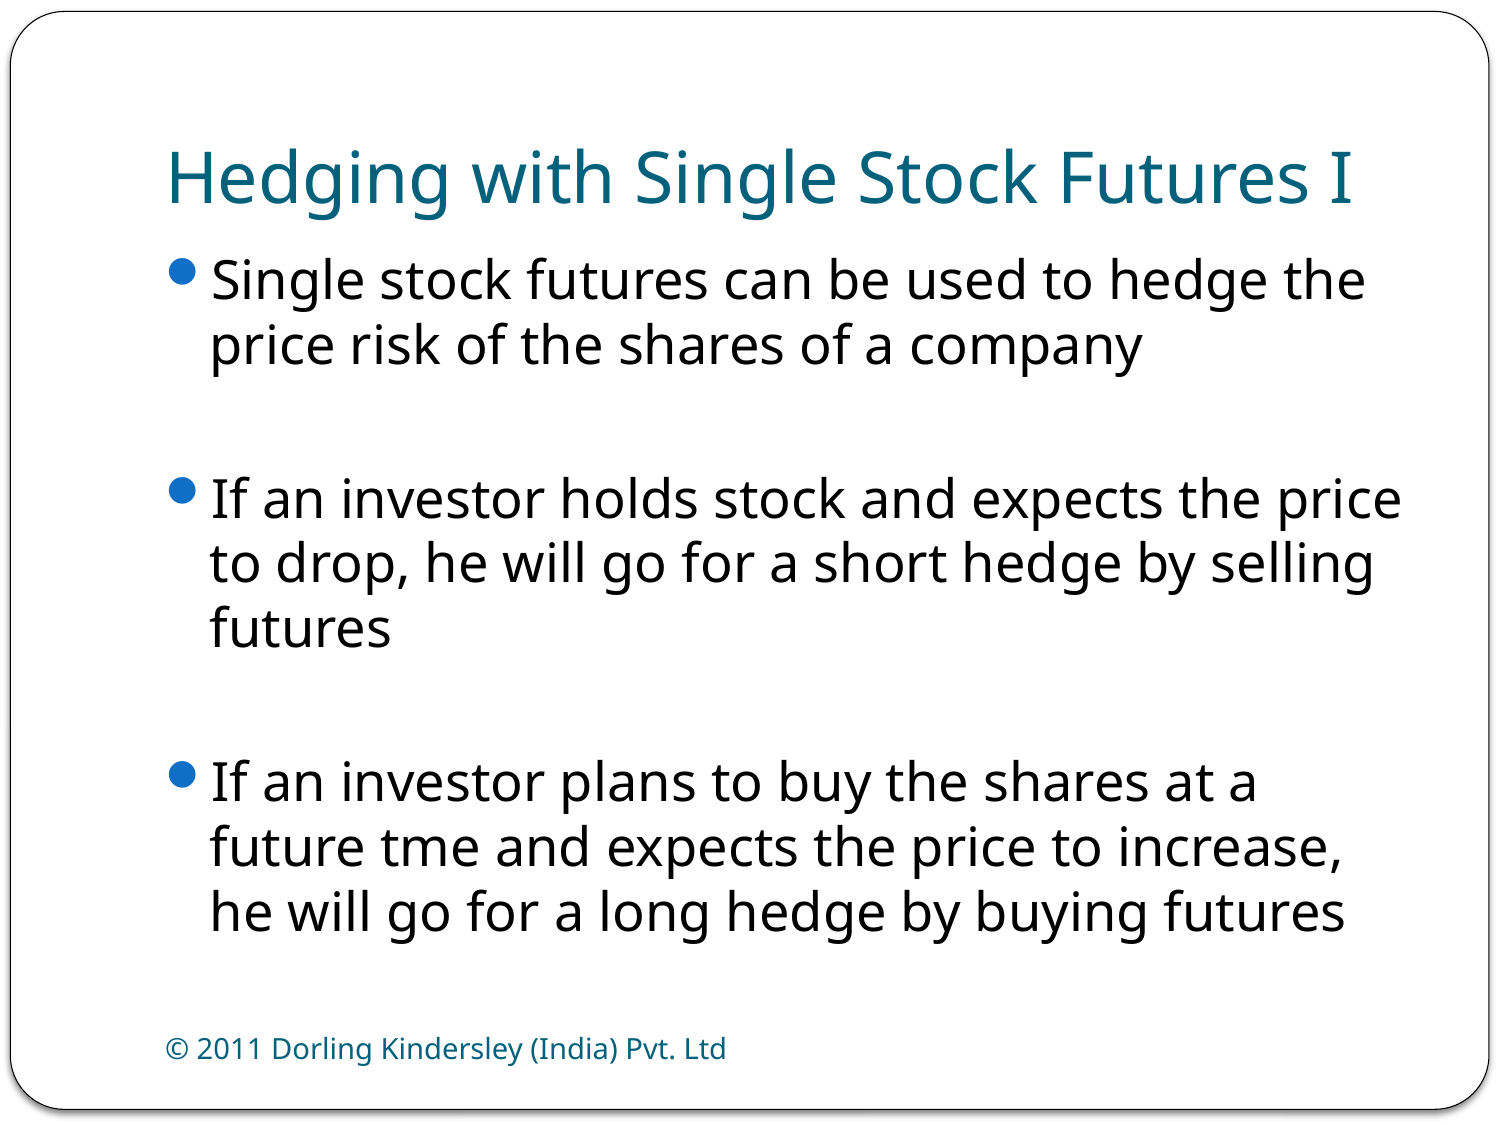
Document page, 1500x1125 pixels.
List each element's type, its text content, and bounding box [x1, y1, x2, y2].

list Single stock futures can be used to hedge the price risk of the shares of a company If an investor holds stock and expects the price to drop, he will go for a short hedge by selling futures If an investor plans to buy the shares at a future tme and expects the price to increase, he will go for a long hedge by buying futures [149, 237, 1426, 988]
title Hedging with Single Stock Futures I [149, 44, 1426, 233]
footer © 2011 Dorling Kindersley (India) Pvt. Ltd [150, 1012, 800, 1088]
